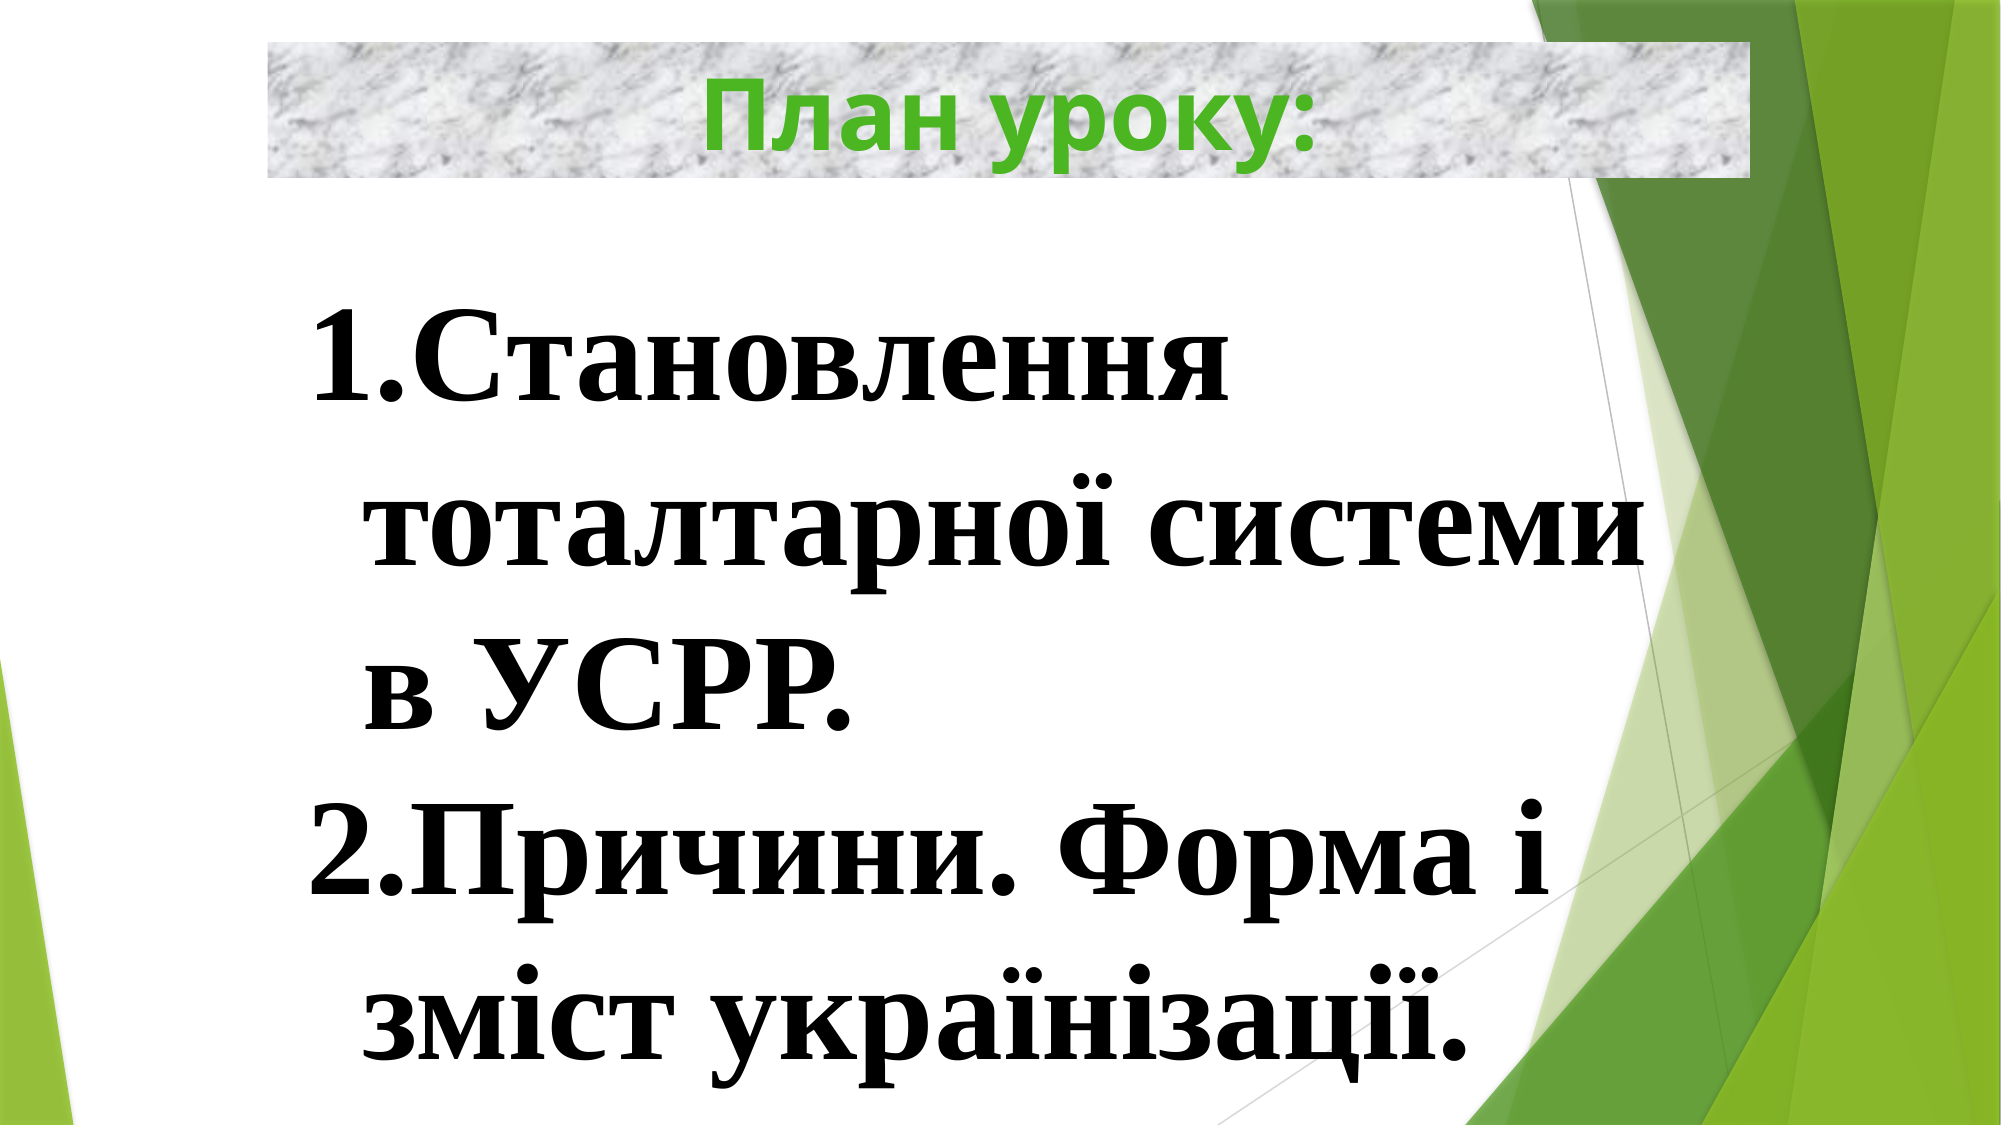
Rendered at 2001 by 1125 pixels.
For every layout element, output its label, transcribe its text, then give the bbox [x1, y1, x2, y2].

text_box План уроку: [267, 42, 1750, 178]
text_box Становлення тоталтарної системи в УСРР. Причини. Форма і зміст українізації. [291, 255, 1733, 1125]
